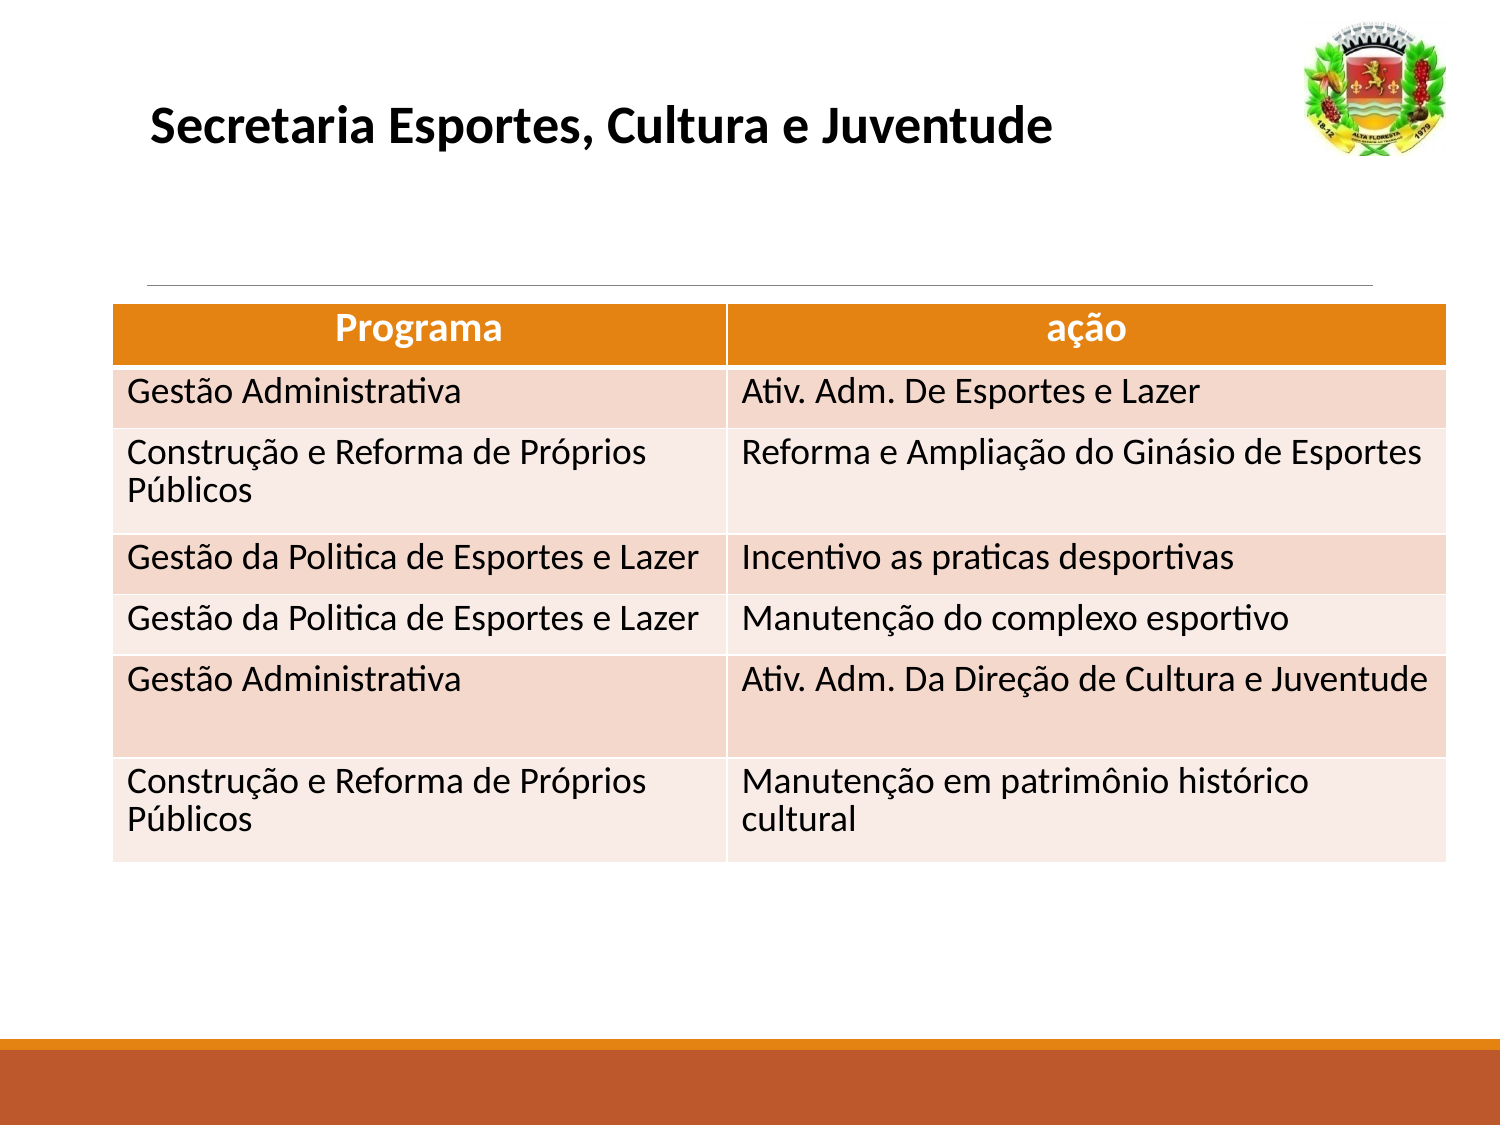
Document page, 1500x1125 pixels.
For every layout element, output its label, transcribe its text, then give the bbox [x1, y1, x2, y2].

table_cell Manutenção do complexo esportivo [728, 595, 1446, 654]
table_cell Construção e Reforma de Próprios Públicos [113, 759, 726, 862]
table_cell Manutenção em patrimônio histórico cultural [728, 759, 1446, 862]
table_cell Gestão da Politica de Esportes e Lazer [113, 535, 726, 594]
table_cell Incentivo as praticas desportivas [728, 535, 1446, 594]
table_cell Ativ. Adm. De Esportes e Lazer [728, 370, 1446, 428]
picture [1303, 19, 1446, 156]
table_cell Construção e Reforma de Próprios Públicos [113, 429, 726, 533]
text_box Secretaria Esportes, Cultura e Juventude [135, 81, 1305, 162]
table_cell Gestão Administrativa [113, 370, 726, 428]
table_cell Gestão da Politica de Esportes e Lazer [113, 595, 726, 654]
table_cell Reforma e Ampliação do Ginásio de Esportes [728, 429, 1446, 533]
table_cell Gestão Administrativa [113, 656, 726, 757]
table_header ação [728, 304, 1446, 365]
table_header Programa [113, 304, 726, 365]
table_cell Ativ. Adm. Da Direção de Cultura e Juventude [728, 656, 1446, 757]
